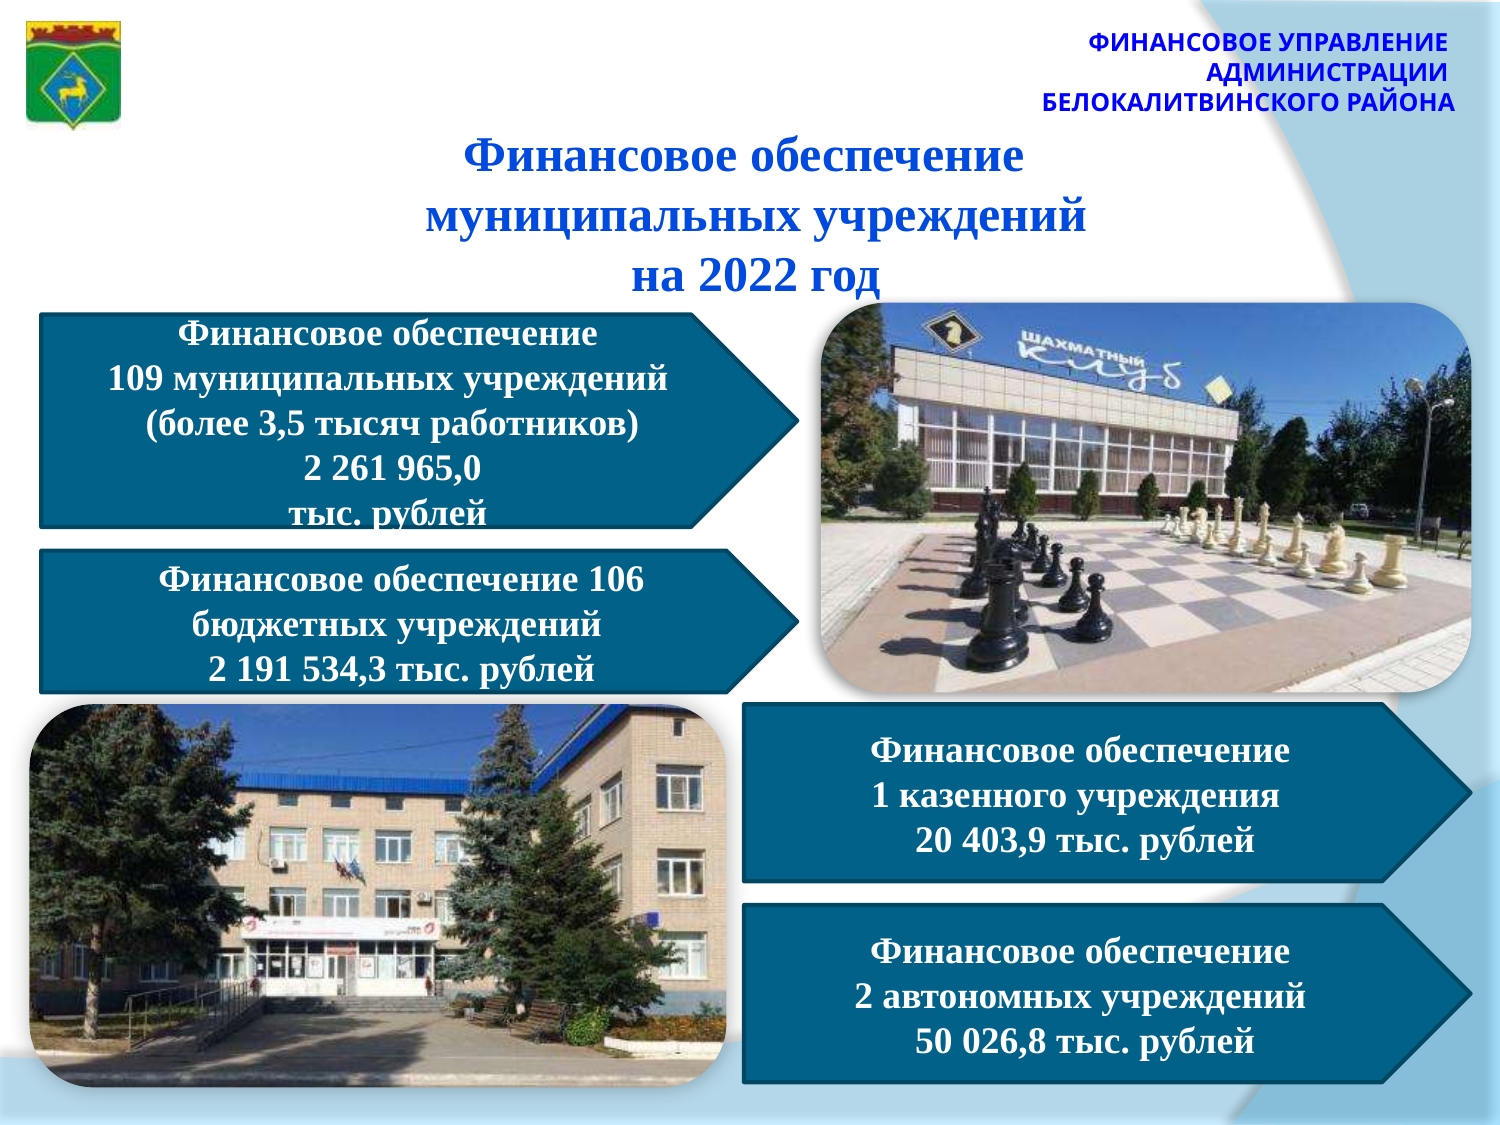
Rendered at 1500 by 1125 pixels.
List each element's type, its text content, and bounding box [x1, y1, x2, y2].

text_box Финансовое обеспечение 106 бюджетных учреждений 2 191 534,3 тыс. рублей [39, 548, 800, 695]
text_box Финансовое обеспечение 2 автономных учреждений 50 026,8 тыс. рублей [741, 902, 1473, 1085]
text_box Финансовое обеспечение 1 казенного учреждения 20 403,9 тыс. рублей [741, 702, 1473, 884]
picture [26, 21, 121, 131]
text_box Финансовое управление Администрации Белокалитвинского района [856, 19, 1471, 124]
text_box Финансовое обеспечение муниципальных учреждений на 2022 год [29, 113, 1471, 309]
picture [29, 703, 727, 1088]
text_box Финансовое обеспечение 109 муниципальных учреждений (более 3,5 тысяч работников) 2 261 965,0 тыс. рублей [39, 312, 800, 530]
picture [820, 302, 1472, 693]
